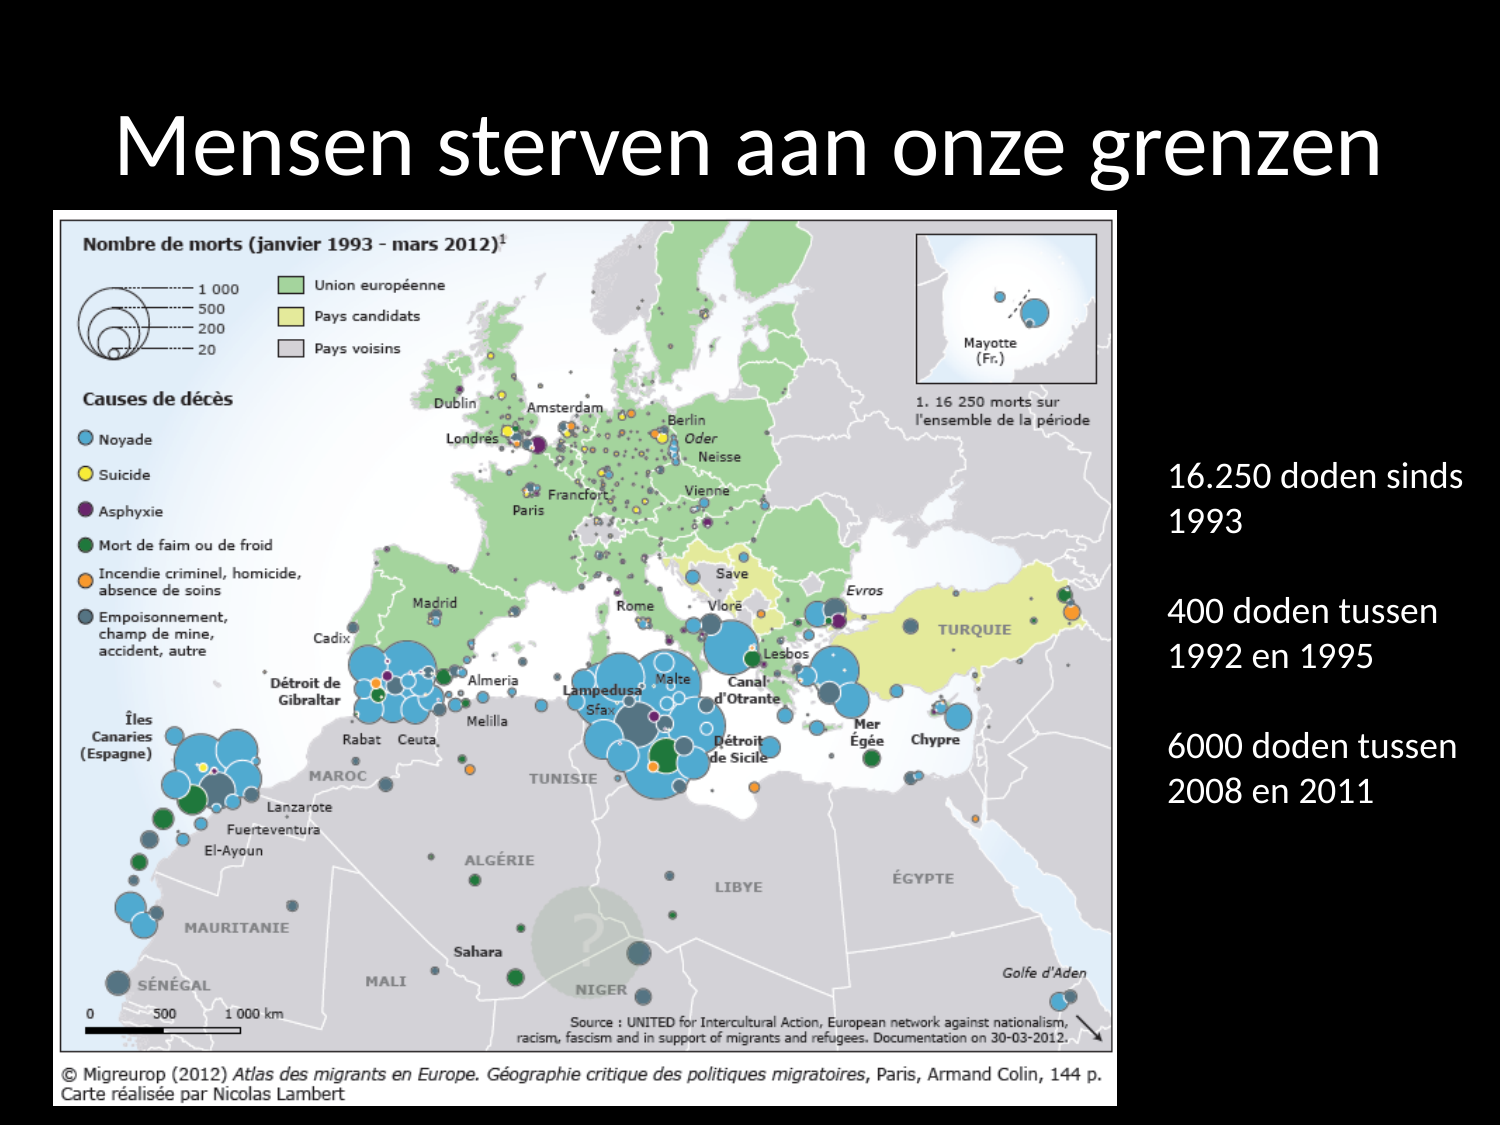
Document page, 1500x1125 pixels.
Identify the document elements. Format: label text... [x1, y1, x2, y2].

text_box 16.250 doden sinds 1993 400 doden tussen 1992 en 1995 6000 doden tussen 2008 en 2011 [1152, 443, 1495, 819]
title Mensen sterven aan onze grenzen [75, 45, 1425, 233]
picture [52, 210, 1118, 1107]
